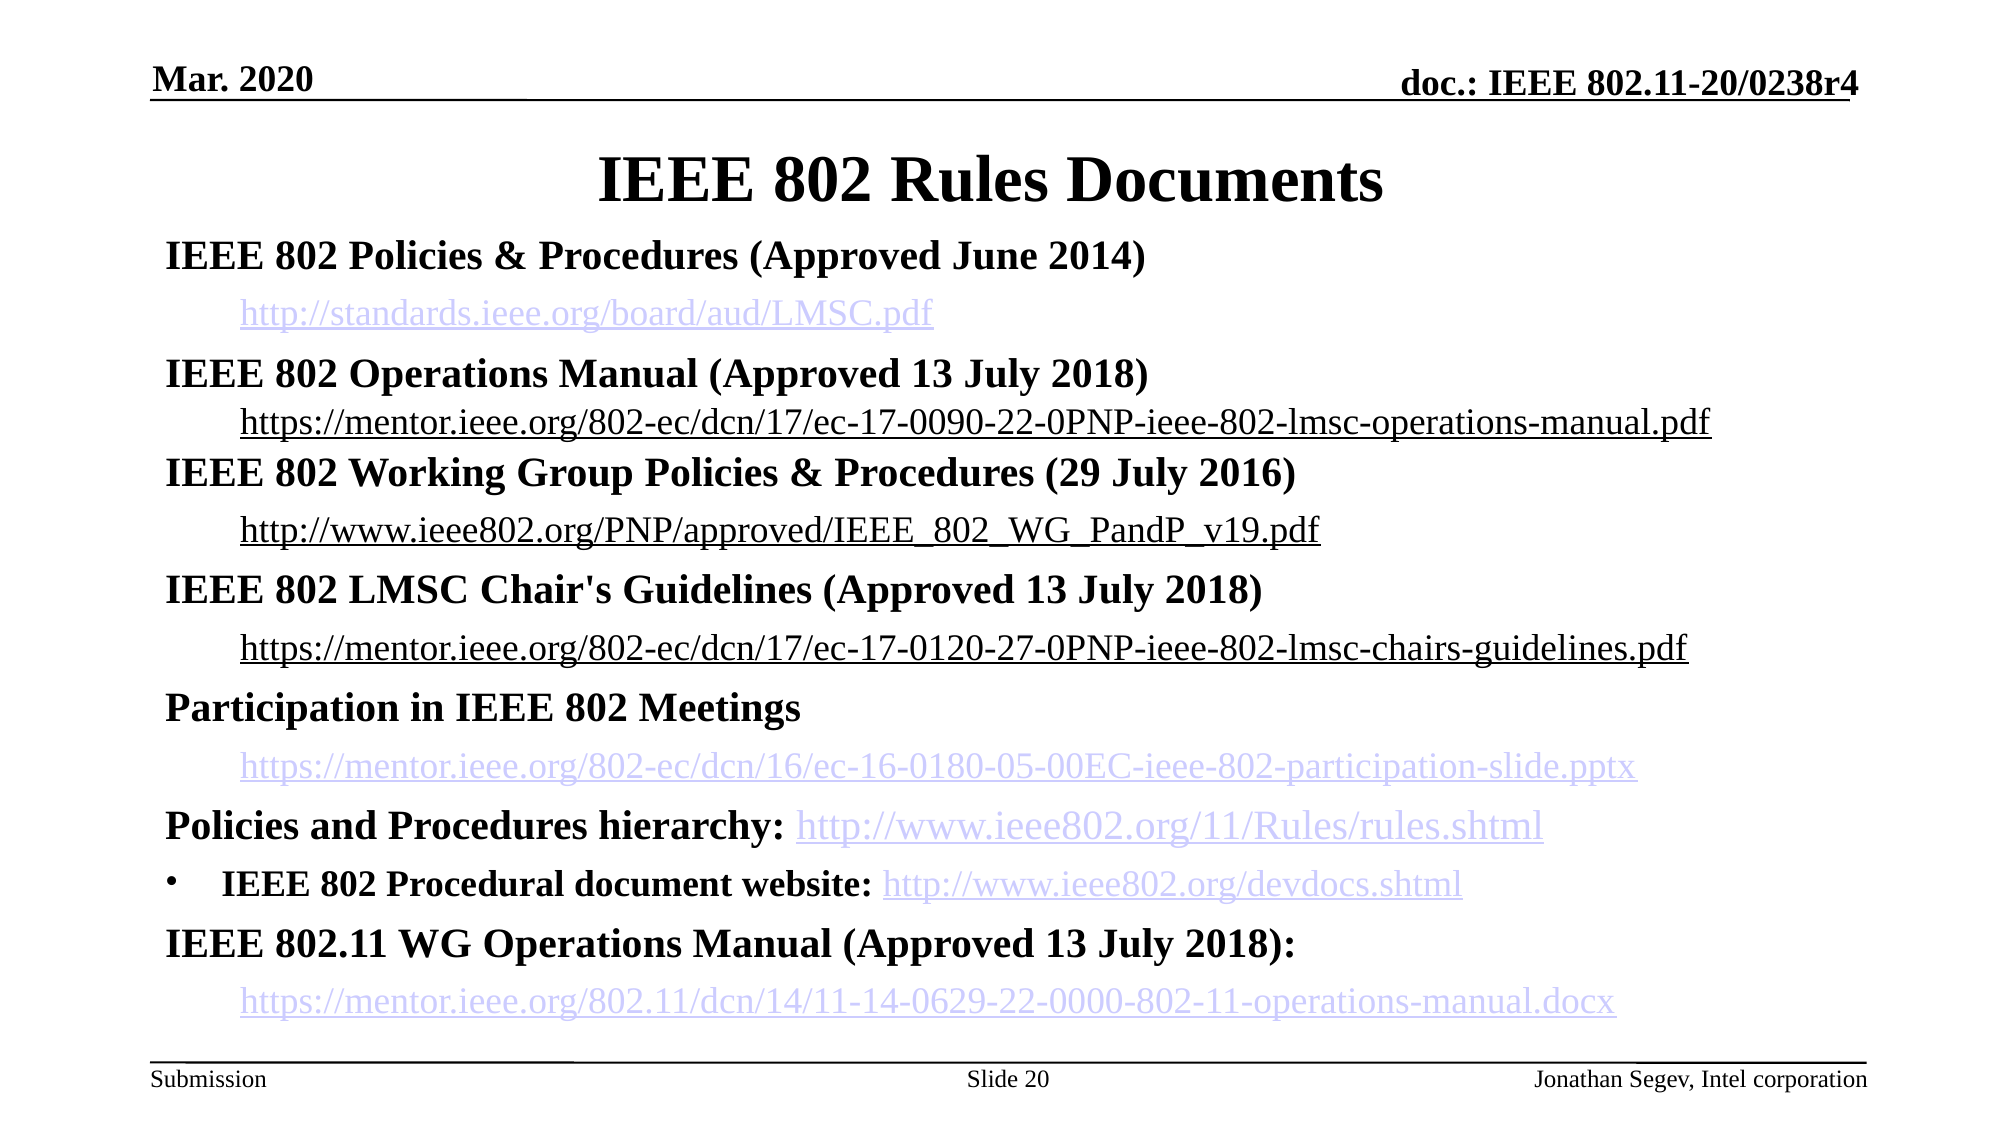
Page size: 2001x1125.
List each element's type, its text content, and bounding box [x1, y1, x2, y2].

title IEEE 802 Rules Documents [149, 112, 1850, 219]
list IEEE 802 Policies & Procedures (Approved June 2014) http://standards.ieee.org/board/aud/LMSC.pdf IEEE 802 Operations Manual (Approved 13 July 2018) https://mentor.ieee.org/802-ec/dcn/17/ec-17-0090-22-0PNP-ieee-802-lmsc-operations-manual.pdf IEEE 802 Working Group Policies & Procedures (29 July 2016) http://www.ieee802.org/PNP/approved/IEEE_802_WG_PandP_v19.pdf IEEE 802 LMSC Chair's Guidelines (Approved 13 July 2018) https://mentor.ieee.org/802-ec/dcn/17/ec-17-0120-27-0PNP-ieee-802-lmsc-chairs-guidelines.pdf Participation in IEEE 802 Meetings https://mentor.ieee.org/802-ec/dcn/16/ec-16-0180-05-00EC-ieee-802-participation-slide.pptx Policies and Procedures hierarchy: http://www.ieee802.org/11/Rules/rules.shtml IEEE 802 Procedural document website: http://www.ieee802.org/devdocs.shtml IEEE 802.11 WG Operations Manual (Approved 13 July 2018): https://mentor.ieee.org/802.11/dcn/14/11-14-0629-22-0000-802-11-operations-manual.docx [149, 219, 1850, 1003]
slide_number Slide 20 [950, 1061, 1067, 1123]
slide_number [152, 54, 563, 100]
footer Jonathan Segev, Intel corporation [1171, 1061, 1869, 1093]
